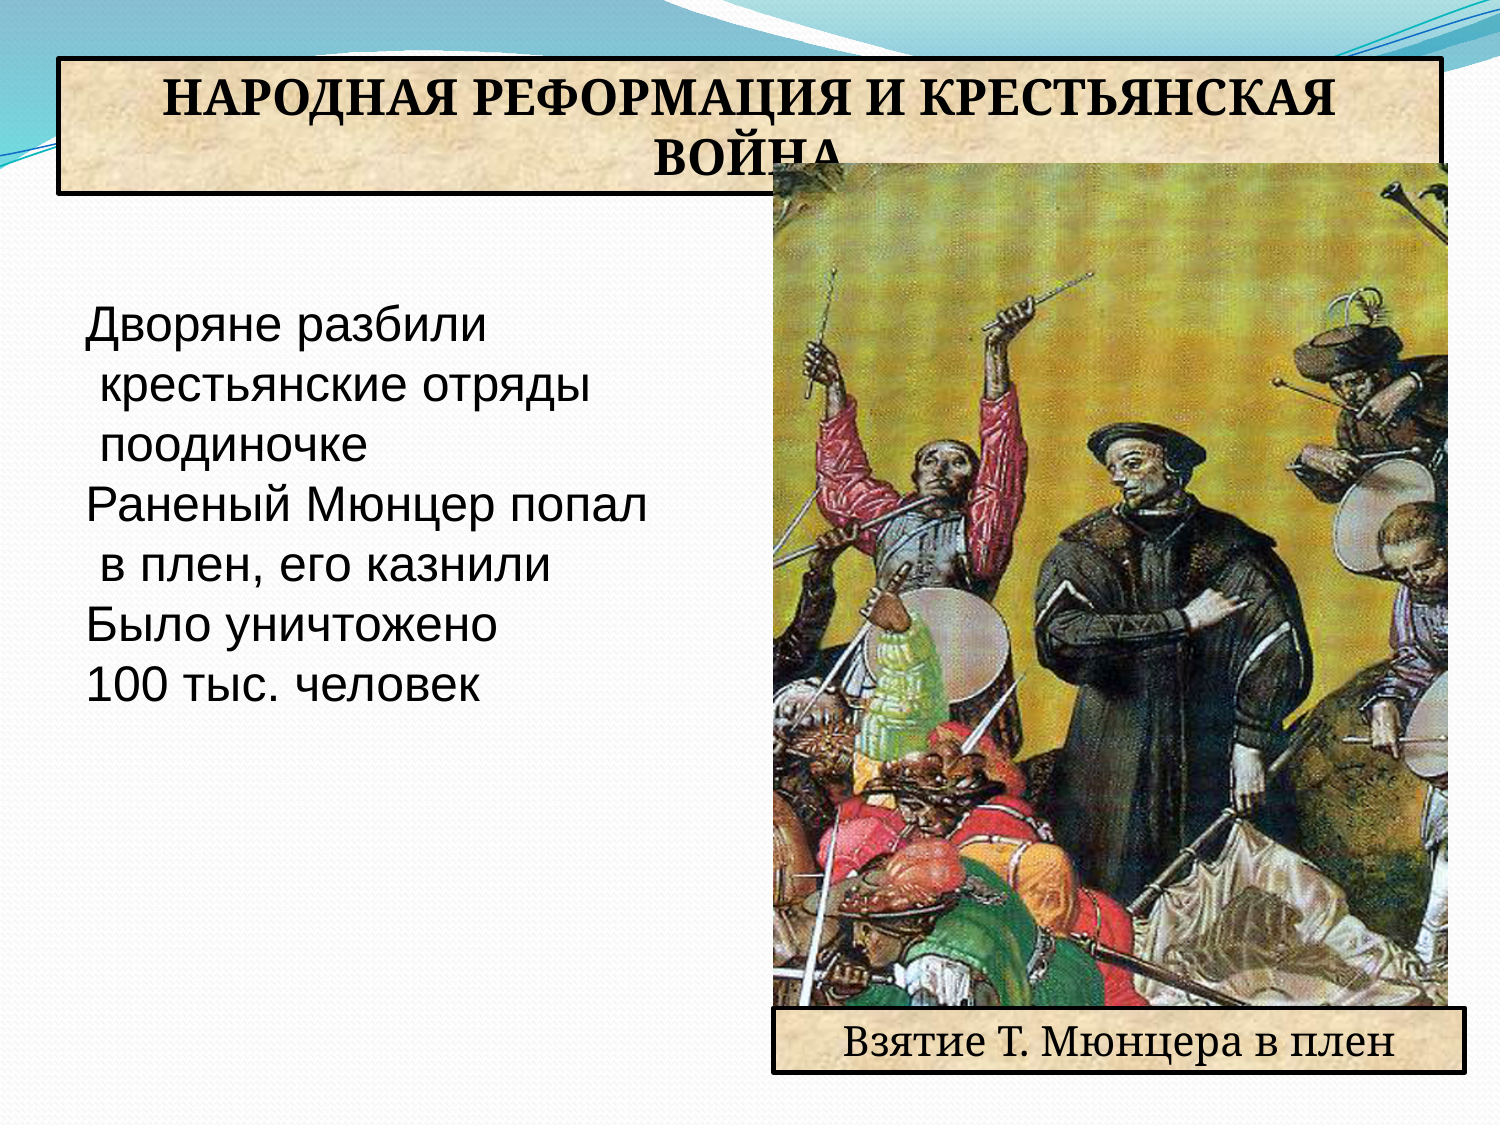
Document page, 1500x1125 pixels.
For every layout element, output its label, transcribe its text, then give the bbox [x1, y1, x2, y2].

text_box Взятие Т. Мюнцера в плен [773, 1007, 1465, 1073]
text_box Дворяне разбили крестьянские отряды поодиночке Раненый Мюнцер попал в плен, его казнили Было уничтожено 100 тыс. человек [70, 283, 766, 779]
picture [773, 163, 1448, 1044]
text_box НАРОДНАЯ РЕФОРМАЦИЯ И КРЕСТЬЯНСКАЯ ВОЙНА [58, 58, 1442, 194]
